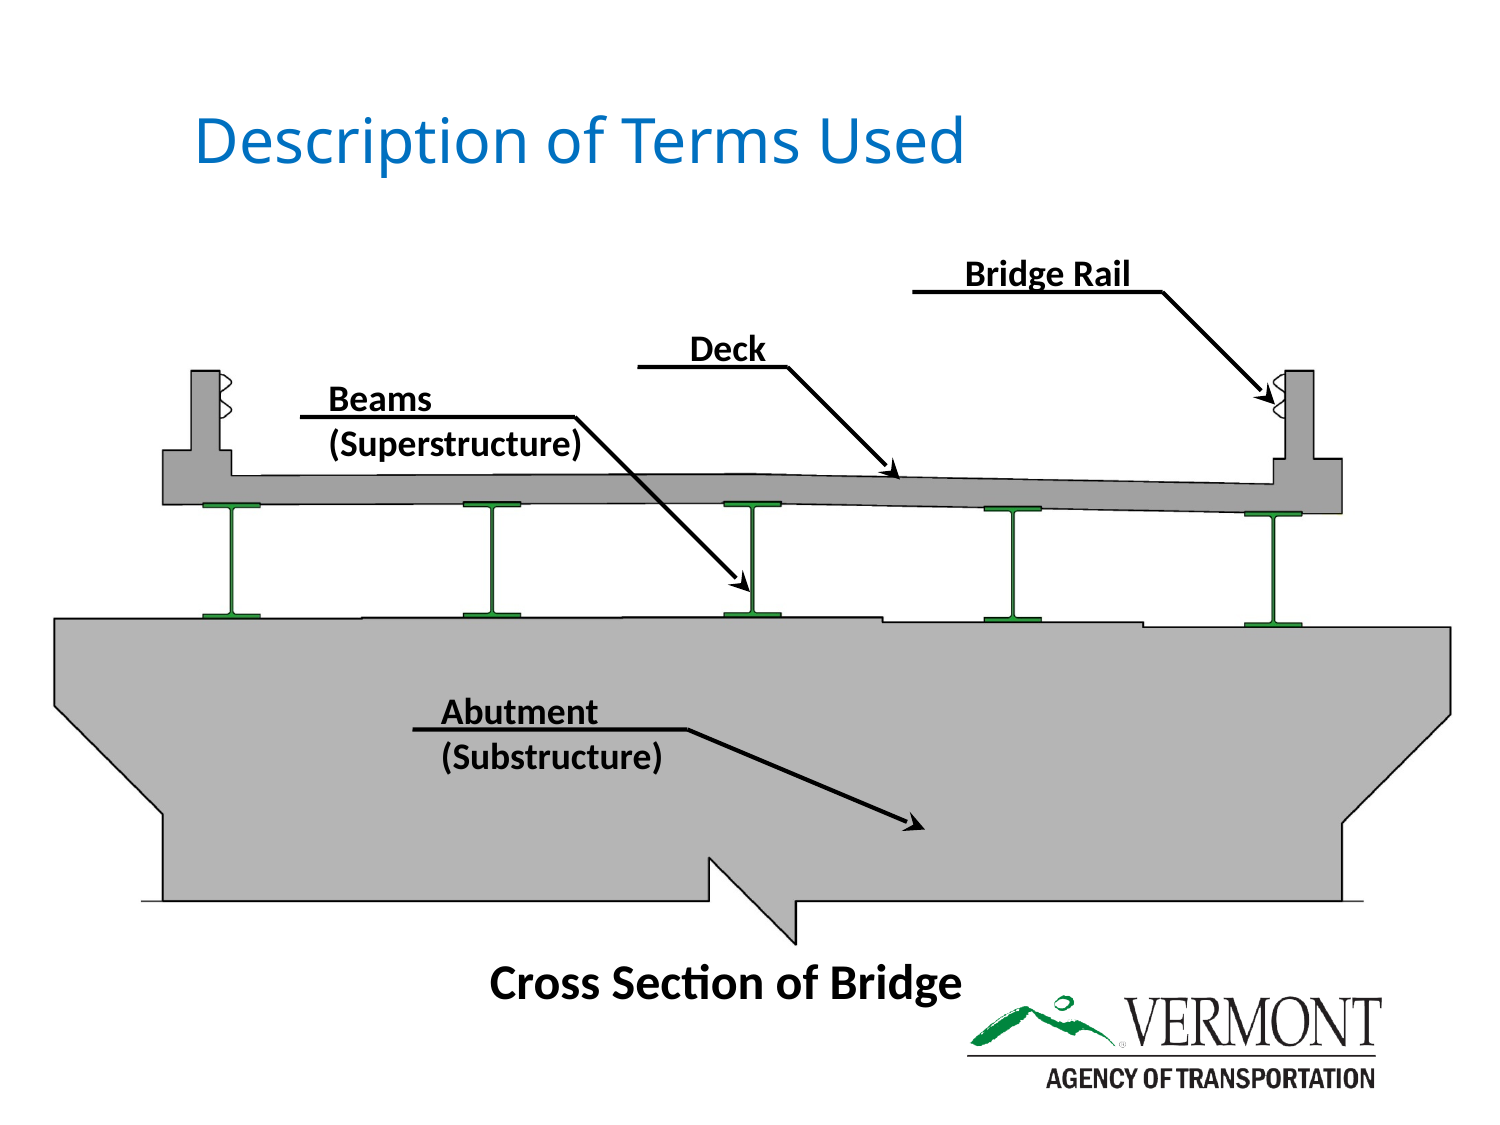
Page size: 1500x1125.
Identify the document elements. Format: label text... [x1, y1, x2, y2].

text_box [412, 679, 926, 830]
title Description of Terms Used [74, 44, 1426, 177]
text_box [299, 366, 751, 593]
picture [0, 179, 1500, 1094]
